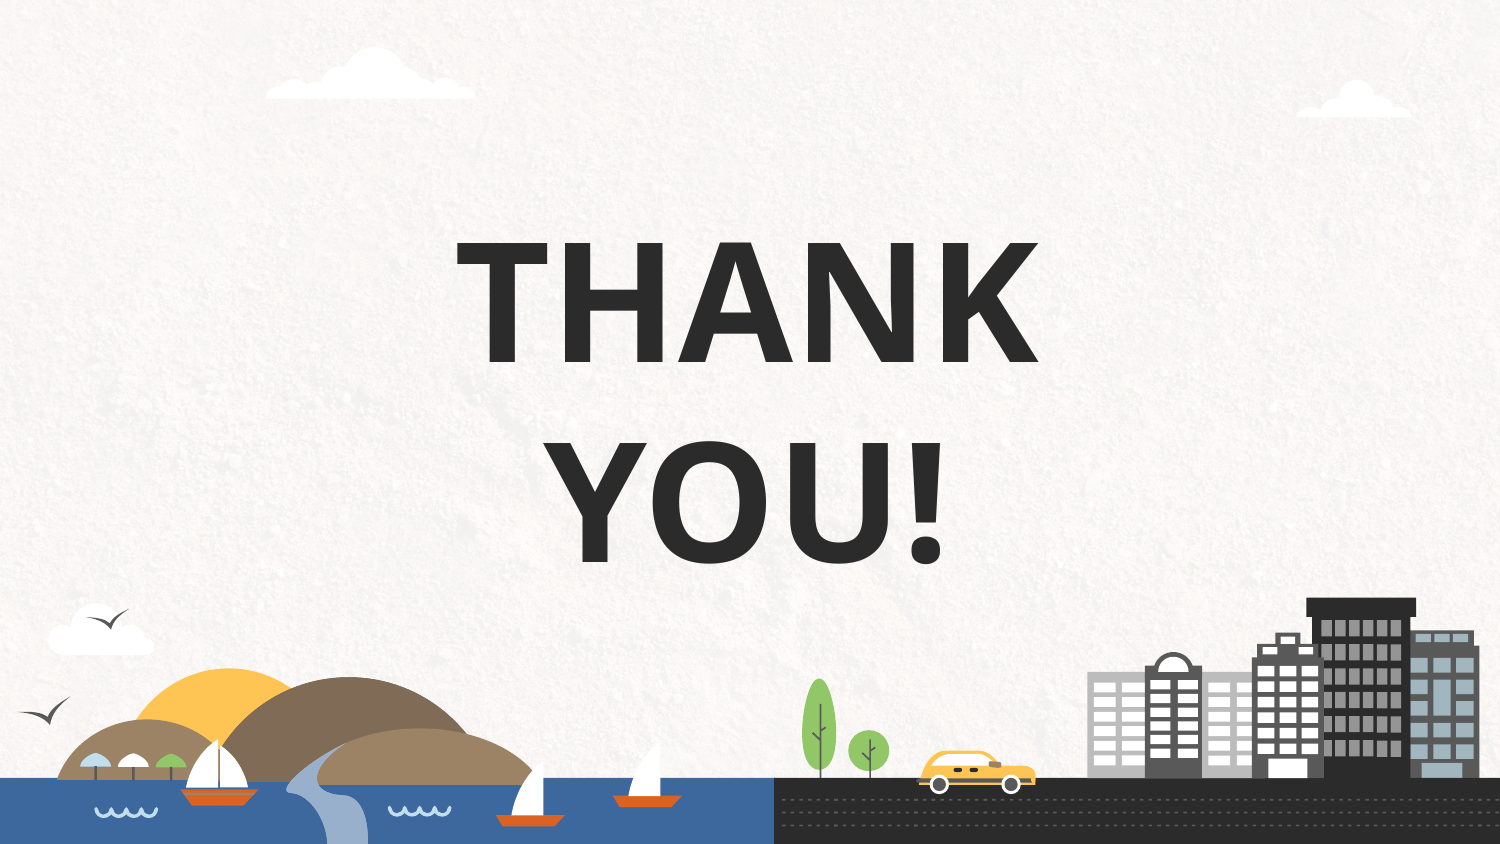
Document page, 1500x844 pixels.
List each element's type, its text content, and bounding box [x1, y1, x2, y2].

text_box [1055, 597, 1417, 779]
title THANK YOU! [292, 432, 1202, 612]
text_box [56, 668, 566, 844]
